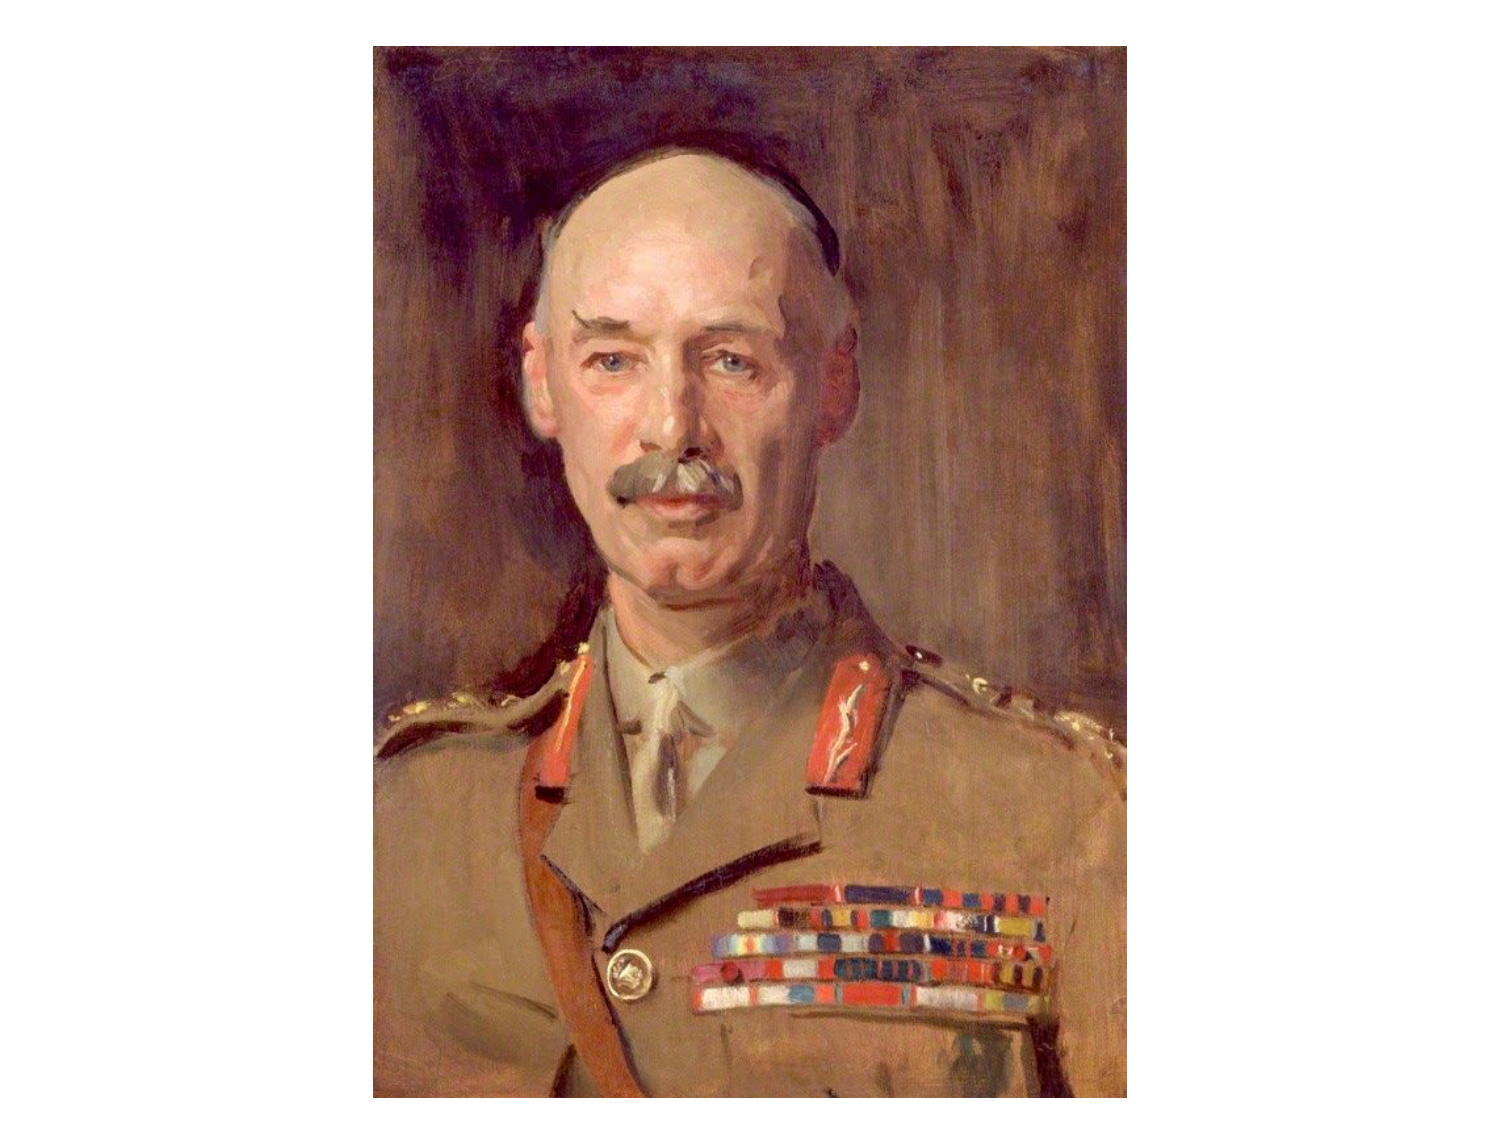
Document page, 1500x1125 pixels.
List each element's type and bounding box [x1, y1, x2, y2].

list [372, 46, 1128, 1098]
